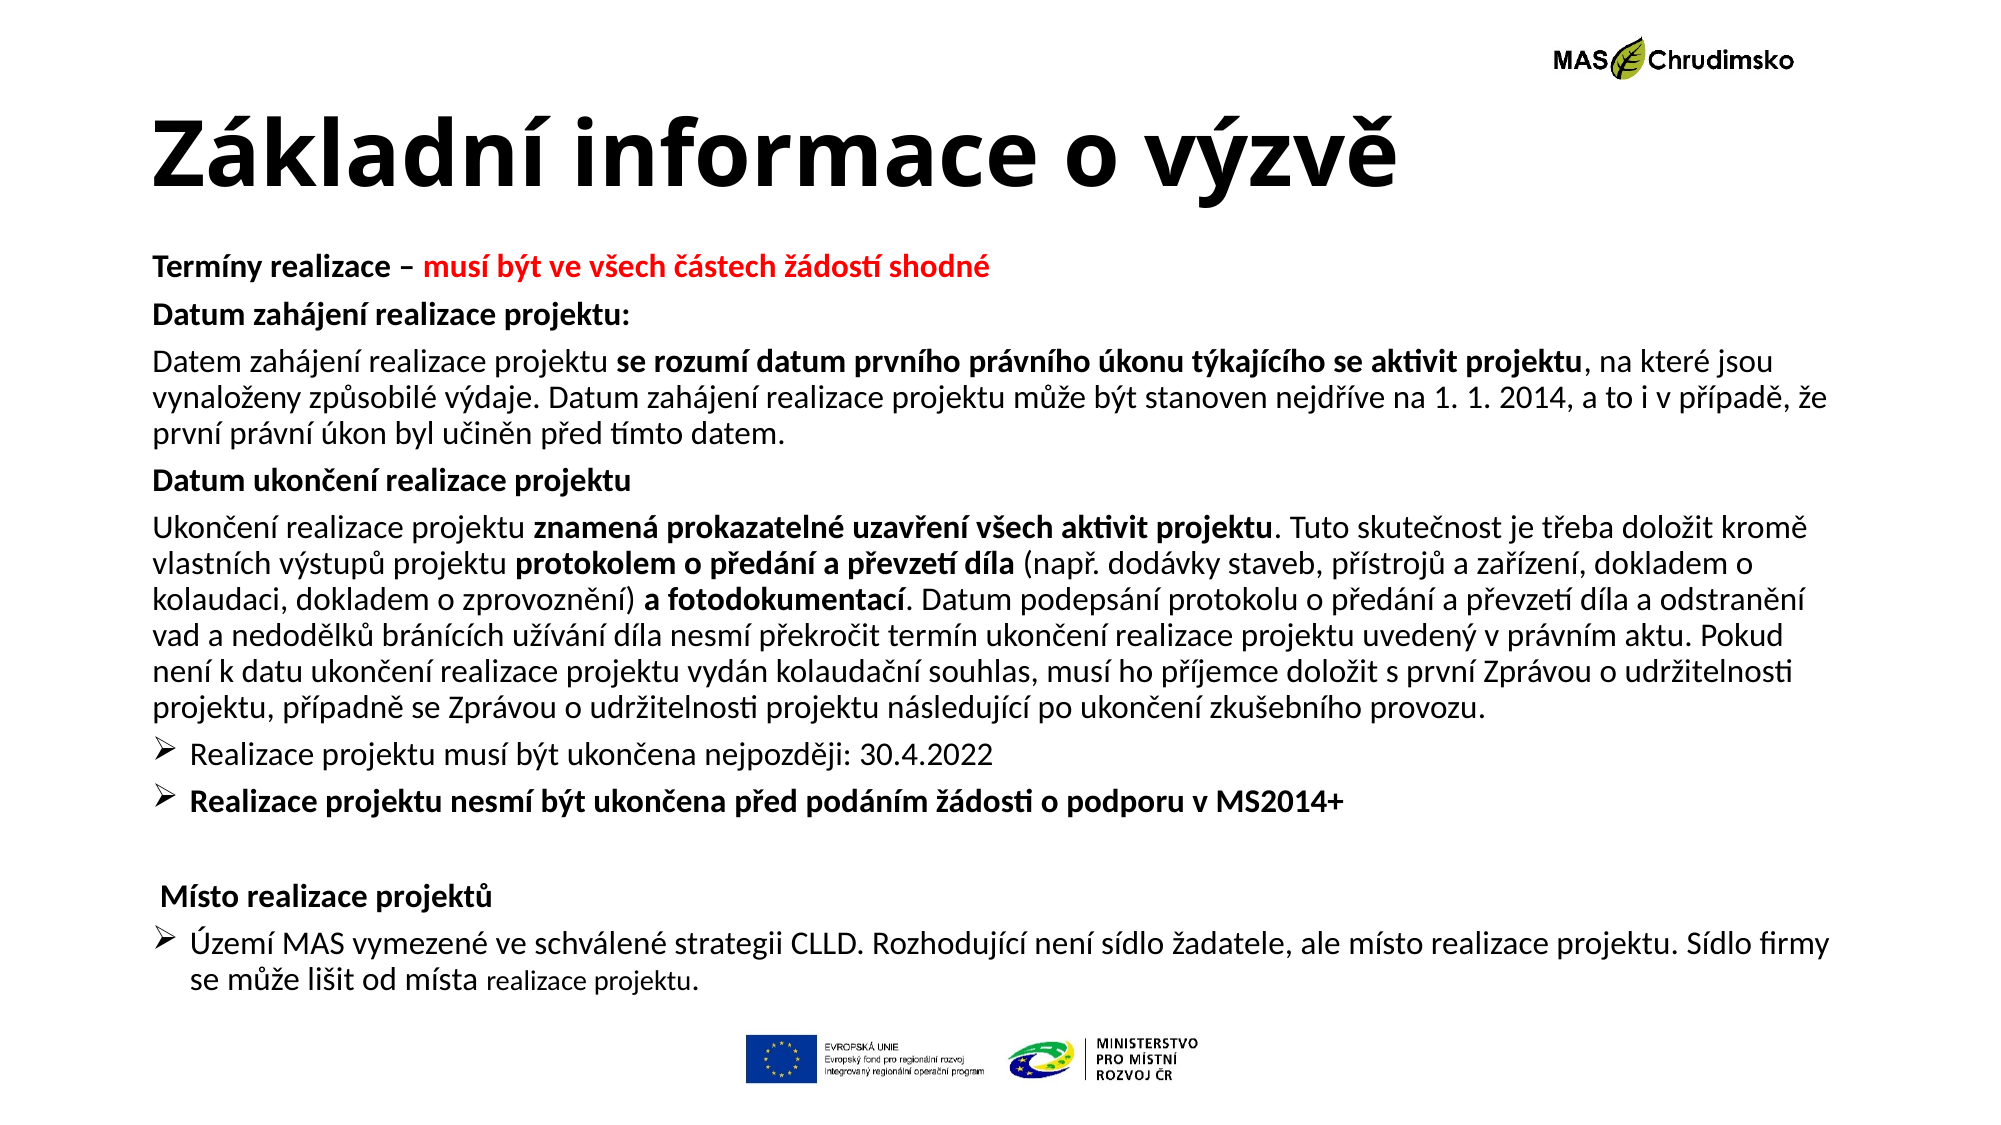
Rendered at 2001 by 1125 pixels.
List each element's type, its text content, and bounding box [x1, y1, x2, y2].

title Základní informace o výzvě [137, 85, 1863, 230]
list Termíny realizace – musí být ve všech částech žádostí shodné Datum zahájení realizace projektu: Datem zahájení realizace projektu se rozumí datum prvního právního úkonu týkajícího se aktivit projektu, na které jsou vynaloženy způsobilé výdaje. Datum zahájení realizace projektu může být stanoven nejdříve na 1. 1. 2014, a to i v případě, že první právní úkon byl učiněn před tímto datem. Datum ukončení realizace projektu Ukončení realizace projektu znamená prokazatelné uzavření všech aktivit projektu. Tuto skutečnost je třeba doložit kromě vlastních výstupů projektu protokolem o předání a převzetí díla (např. dodávky staveb, přístrojů a zařízení, dokladem o kolaudaci, dokladem o zprovoznění) a fotodokumentací. Datum podepsání protokolu o předání a převzetí díla a odstranění vad a nedodělků bránících užívání díla nesmí překročit termín ukončení realizace projektu uvedený v právním aktu. Pokud není k datu ukončení realizace projektu vydán kolaudační souhlas, musí ho příjemce doložit s první Zprávou o udržitelnosti projektu, případně se Zprávou o udržitelnosti projektu následující po ukončení zkušebního provozu. Realizace projektu musí být ukončena nejpozději: 30.4.2022 Realizace projektu nesmí být ukončena před podáním žádosti o podporu v MS2014+ Místo realizace projektů Území MAS vymezené ve schválené strategii CLLD. Rozhodující není sídlo žadatele, ale místo realizace projektu. Sídlo firmy se může lišit od místa realizace projektu. [137, 241, 1863, 1017]
picture [730, 1018, 1213, 1099]
picture [1533, 29, 1814, 86]
